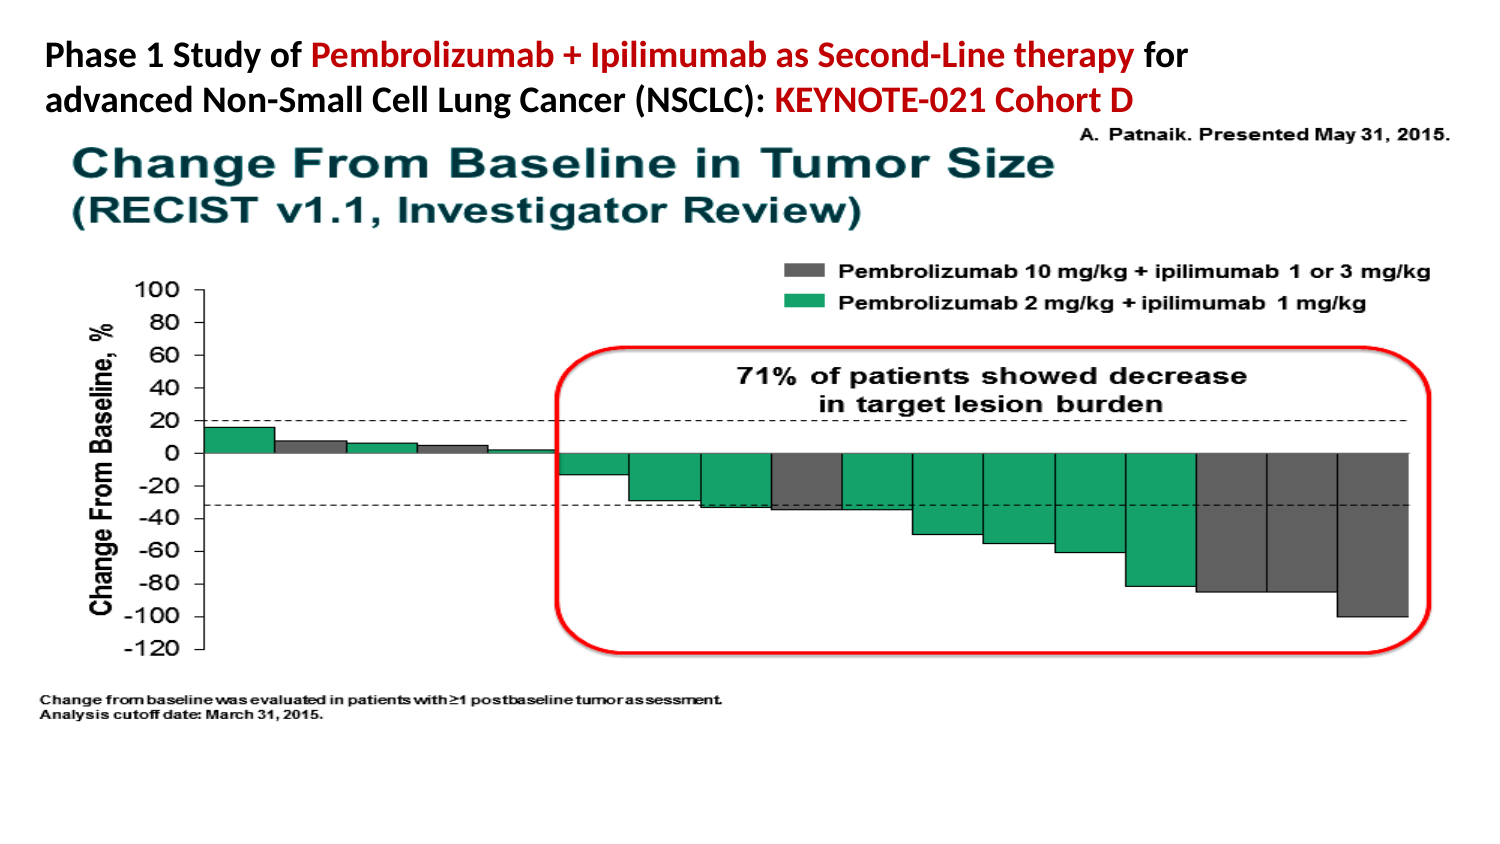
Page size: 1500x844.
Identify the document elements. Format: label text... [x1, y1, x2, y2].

text_box Phase 1 Study of Pembrolizumab + Ipilimumab as Second-Line therapy for advanced Non-Small Cell Lung Cancer (NSCLC): KEYNOTE-021 Cohort D [30, 22, 1459, 118]
picture [25, 119, 1466, 728]
